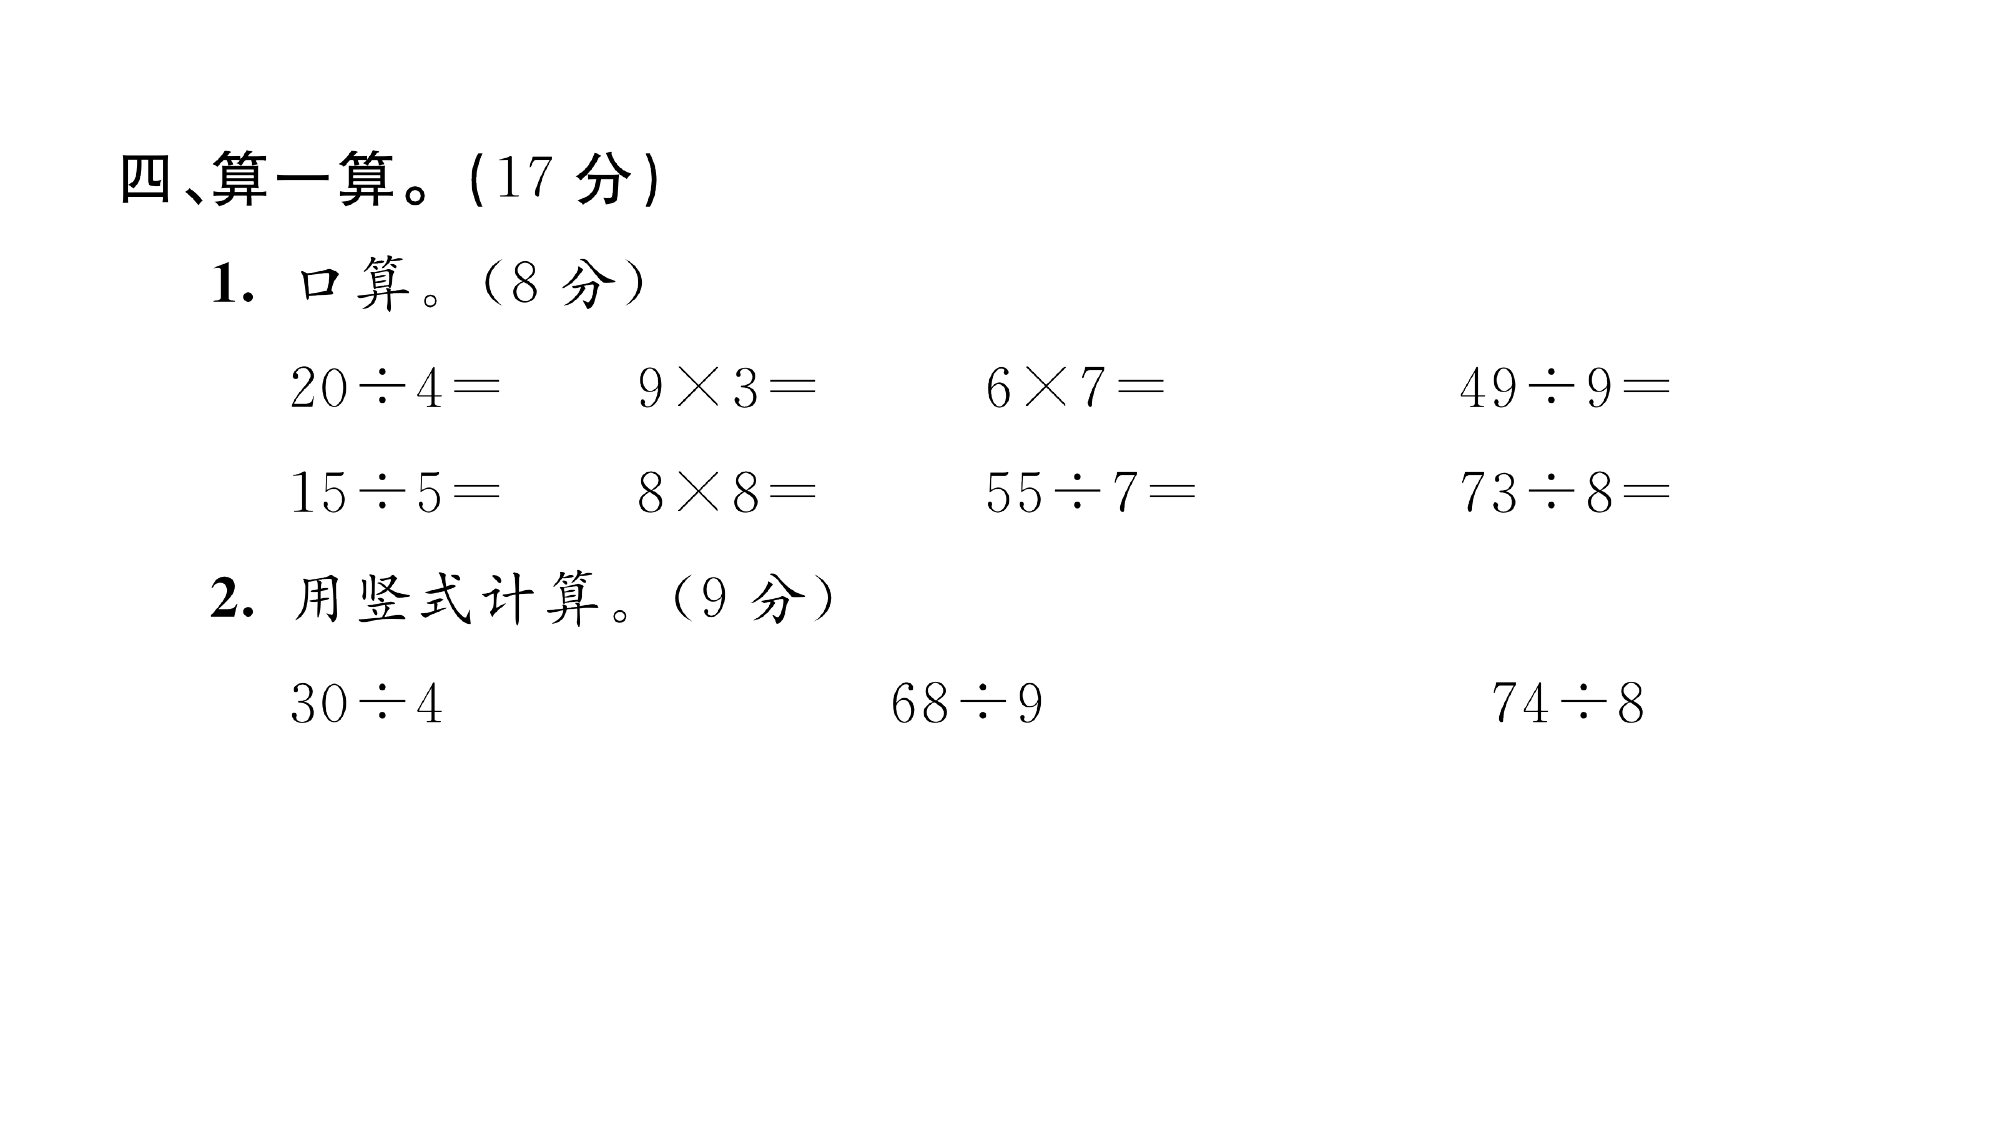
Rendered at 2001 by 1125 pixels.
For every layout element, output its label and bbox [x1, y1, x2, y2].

picture [118, 125, 2000, 1058]
